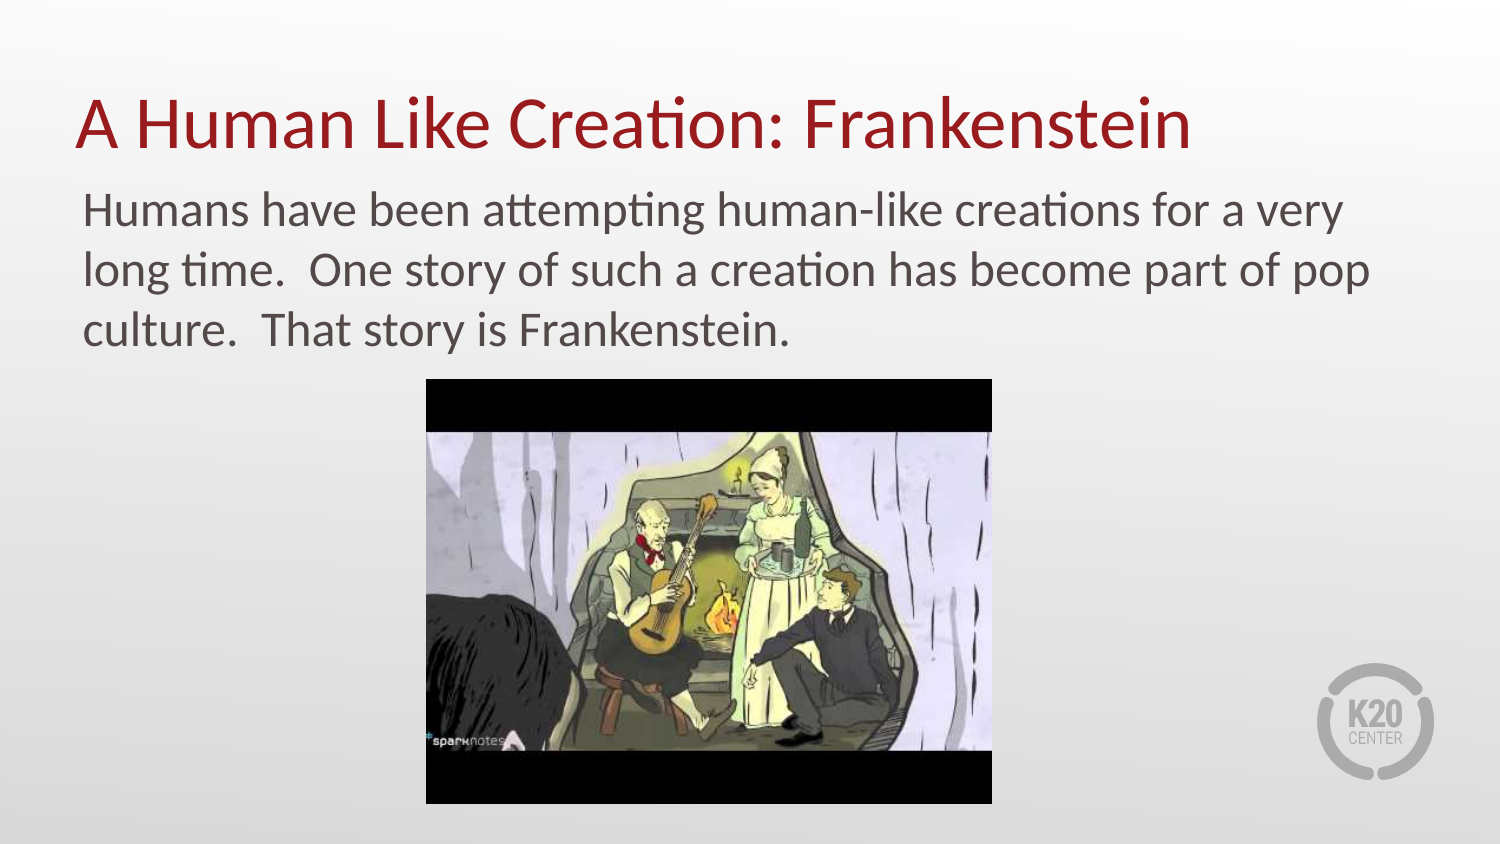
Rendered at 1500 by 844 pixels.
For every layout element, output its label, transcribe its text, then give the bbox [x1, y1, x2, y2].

picture [1300, 646, 1451, 797]
title A Human Like Creation: Frankenstein [75, 23, 1425, 164]
list Humans have been attempting human-like creations for a very long time. One story of such a creation has become part of pop culture. That story is Frankenstein. [75, 163, 1406, 369]
picture [426, 379, 992, 804]
